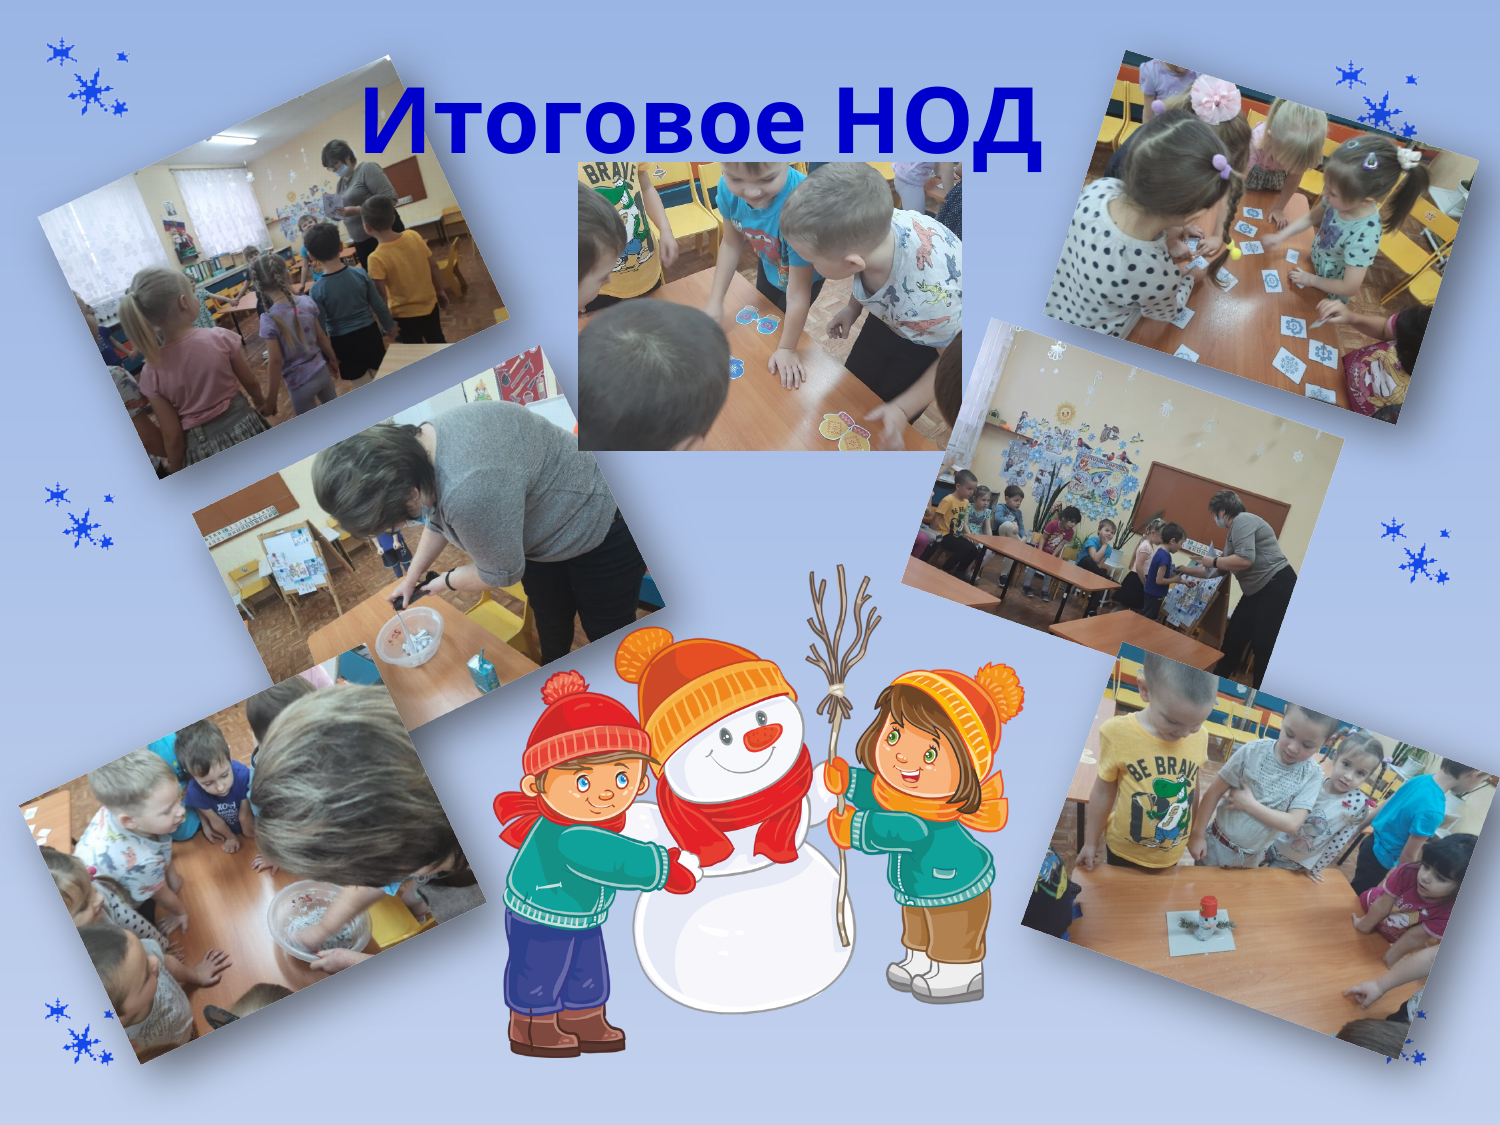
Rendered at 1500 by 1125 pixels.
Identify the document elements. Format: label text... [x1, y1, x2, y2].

text_box Итоговое НОД [343, 54, 1059, 180]
picture [35, 480, 164, 610]
picture [1371, 515, 1500, 645]
picture [19, 35, 1499, 1125]
